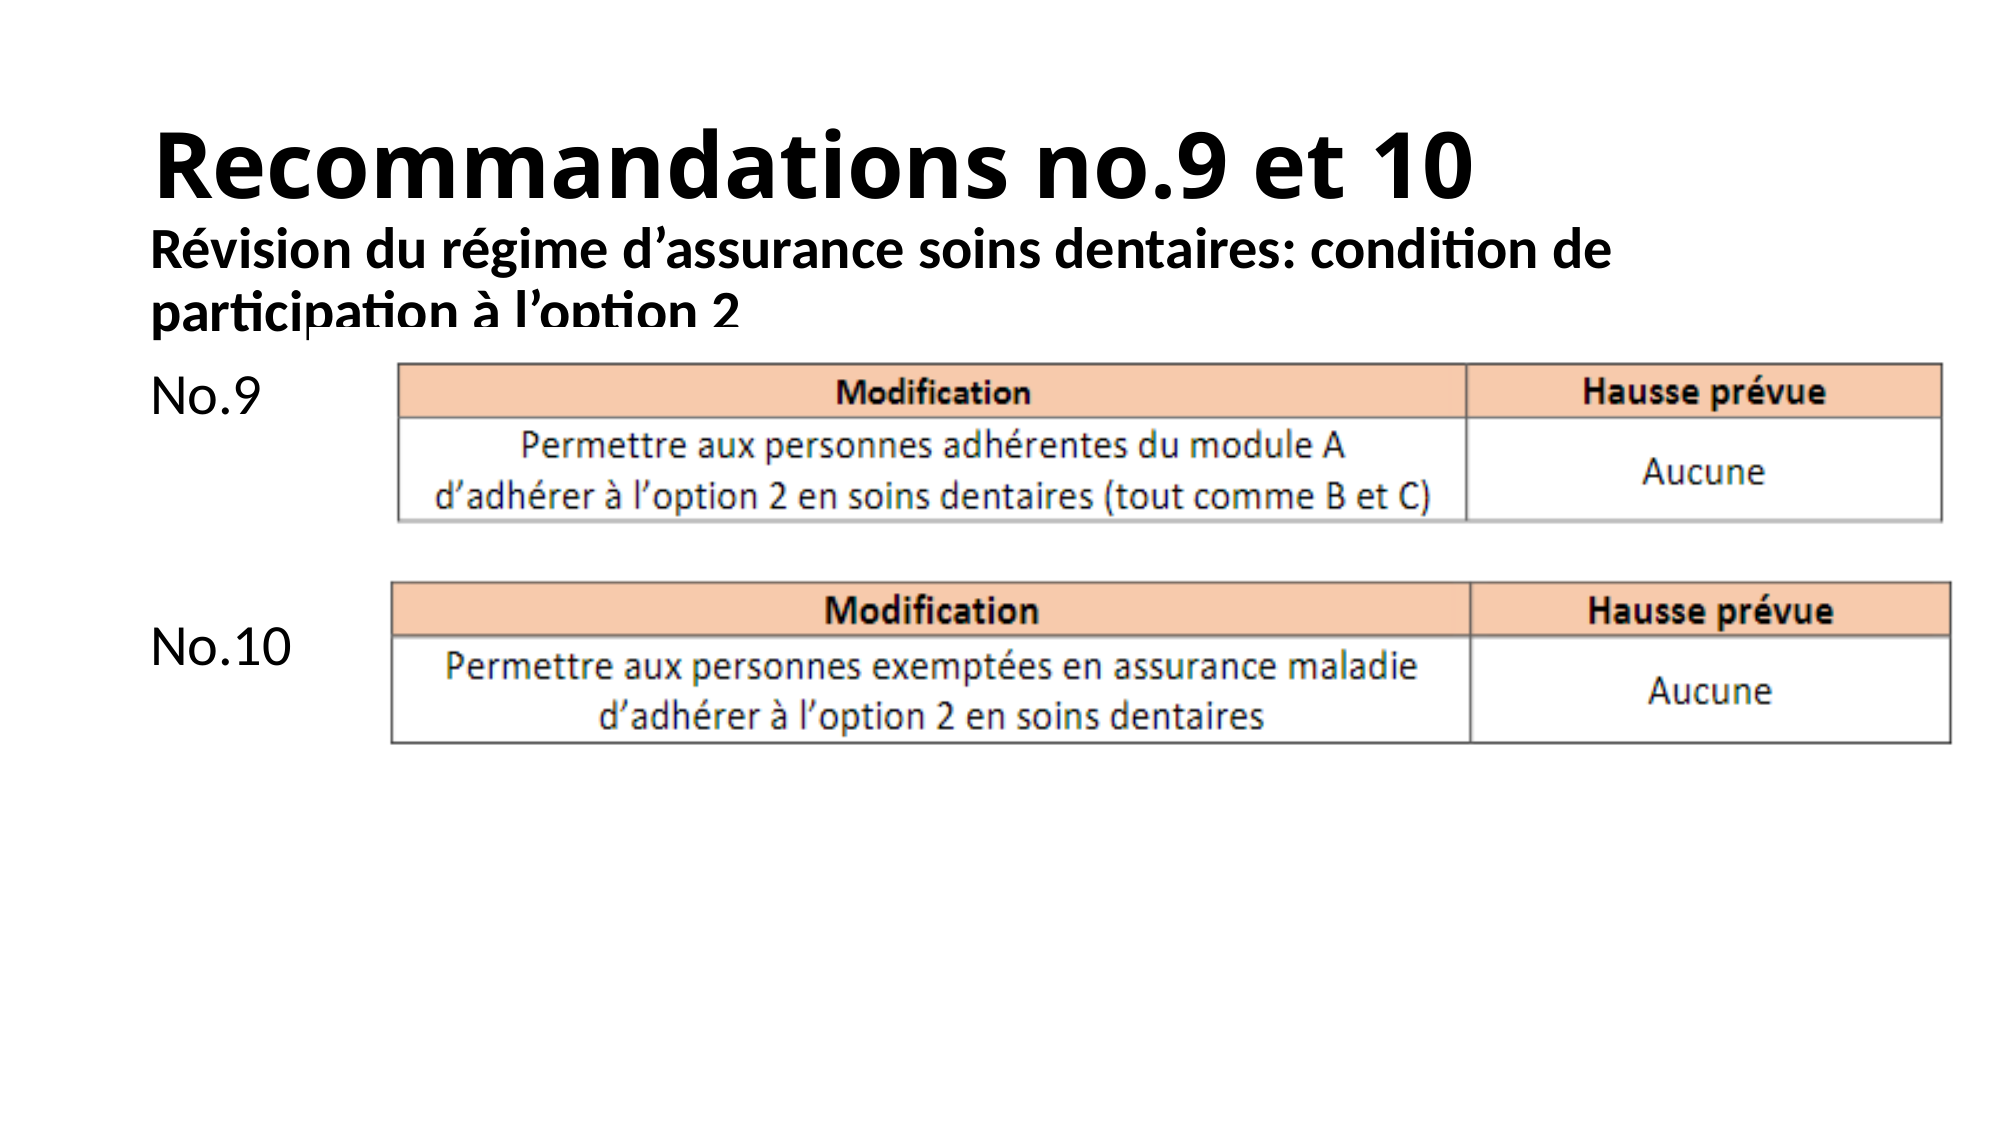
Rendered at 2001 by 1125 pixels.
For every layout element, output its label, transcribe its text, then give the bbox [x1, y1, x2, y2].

picture [309, 327, 1981, 775]
text_box Révision du régime d’assurance soins dentaires: condition de participation à l’option 2 No.9 No.10 [135, 210, 1861, 795]
text_box Recommandations no.9 et 10 [137, 59, 1863, 278]
